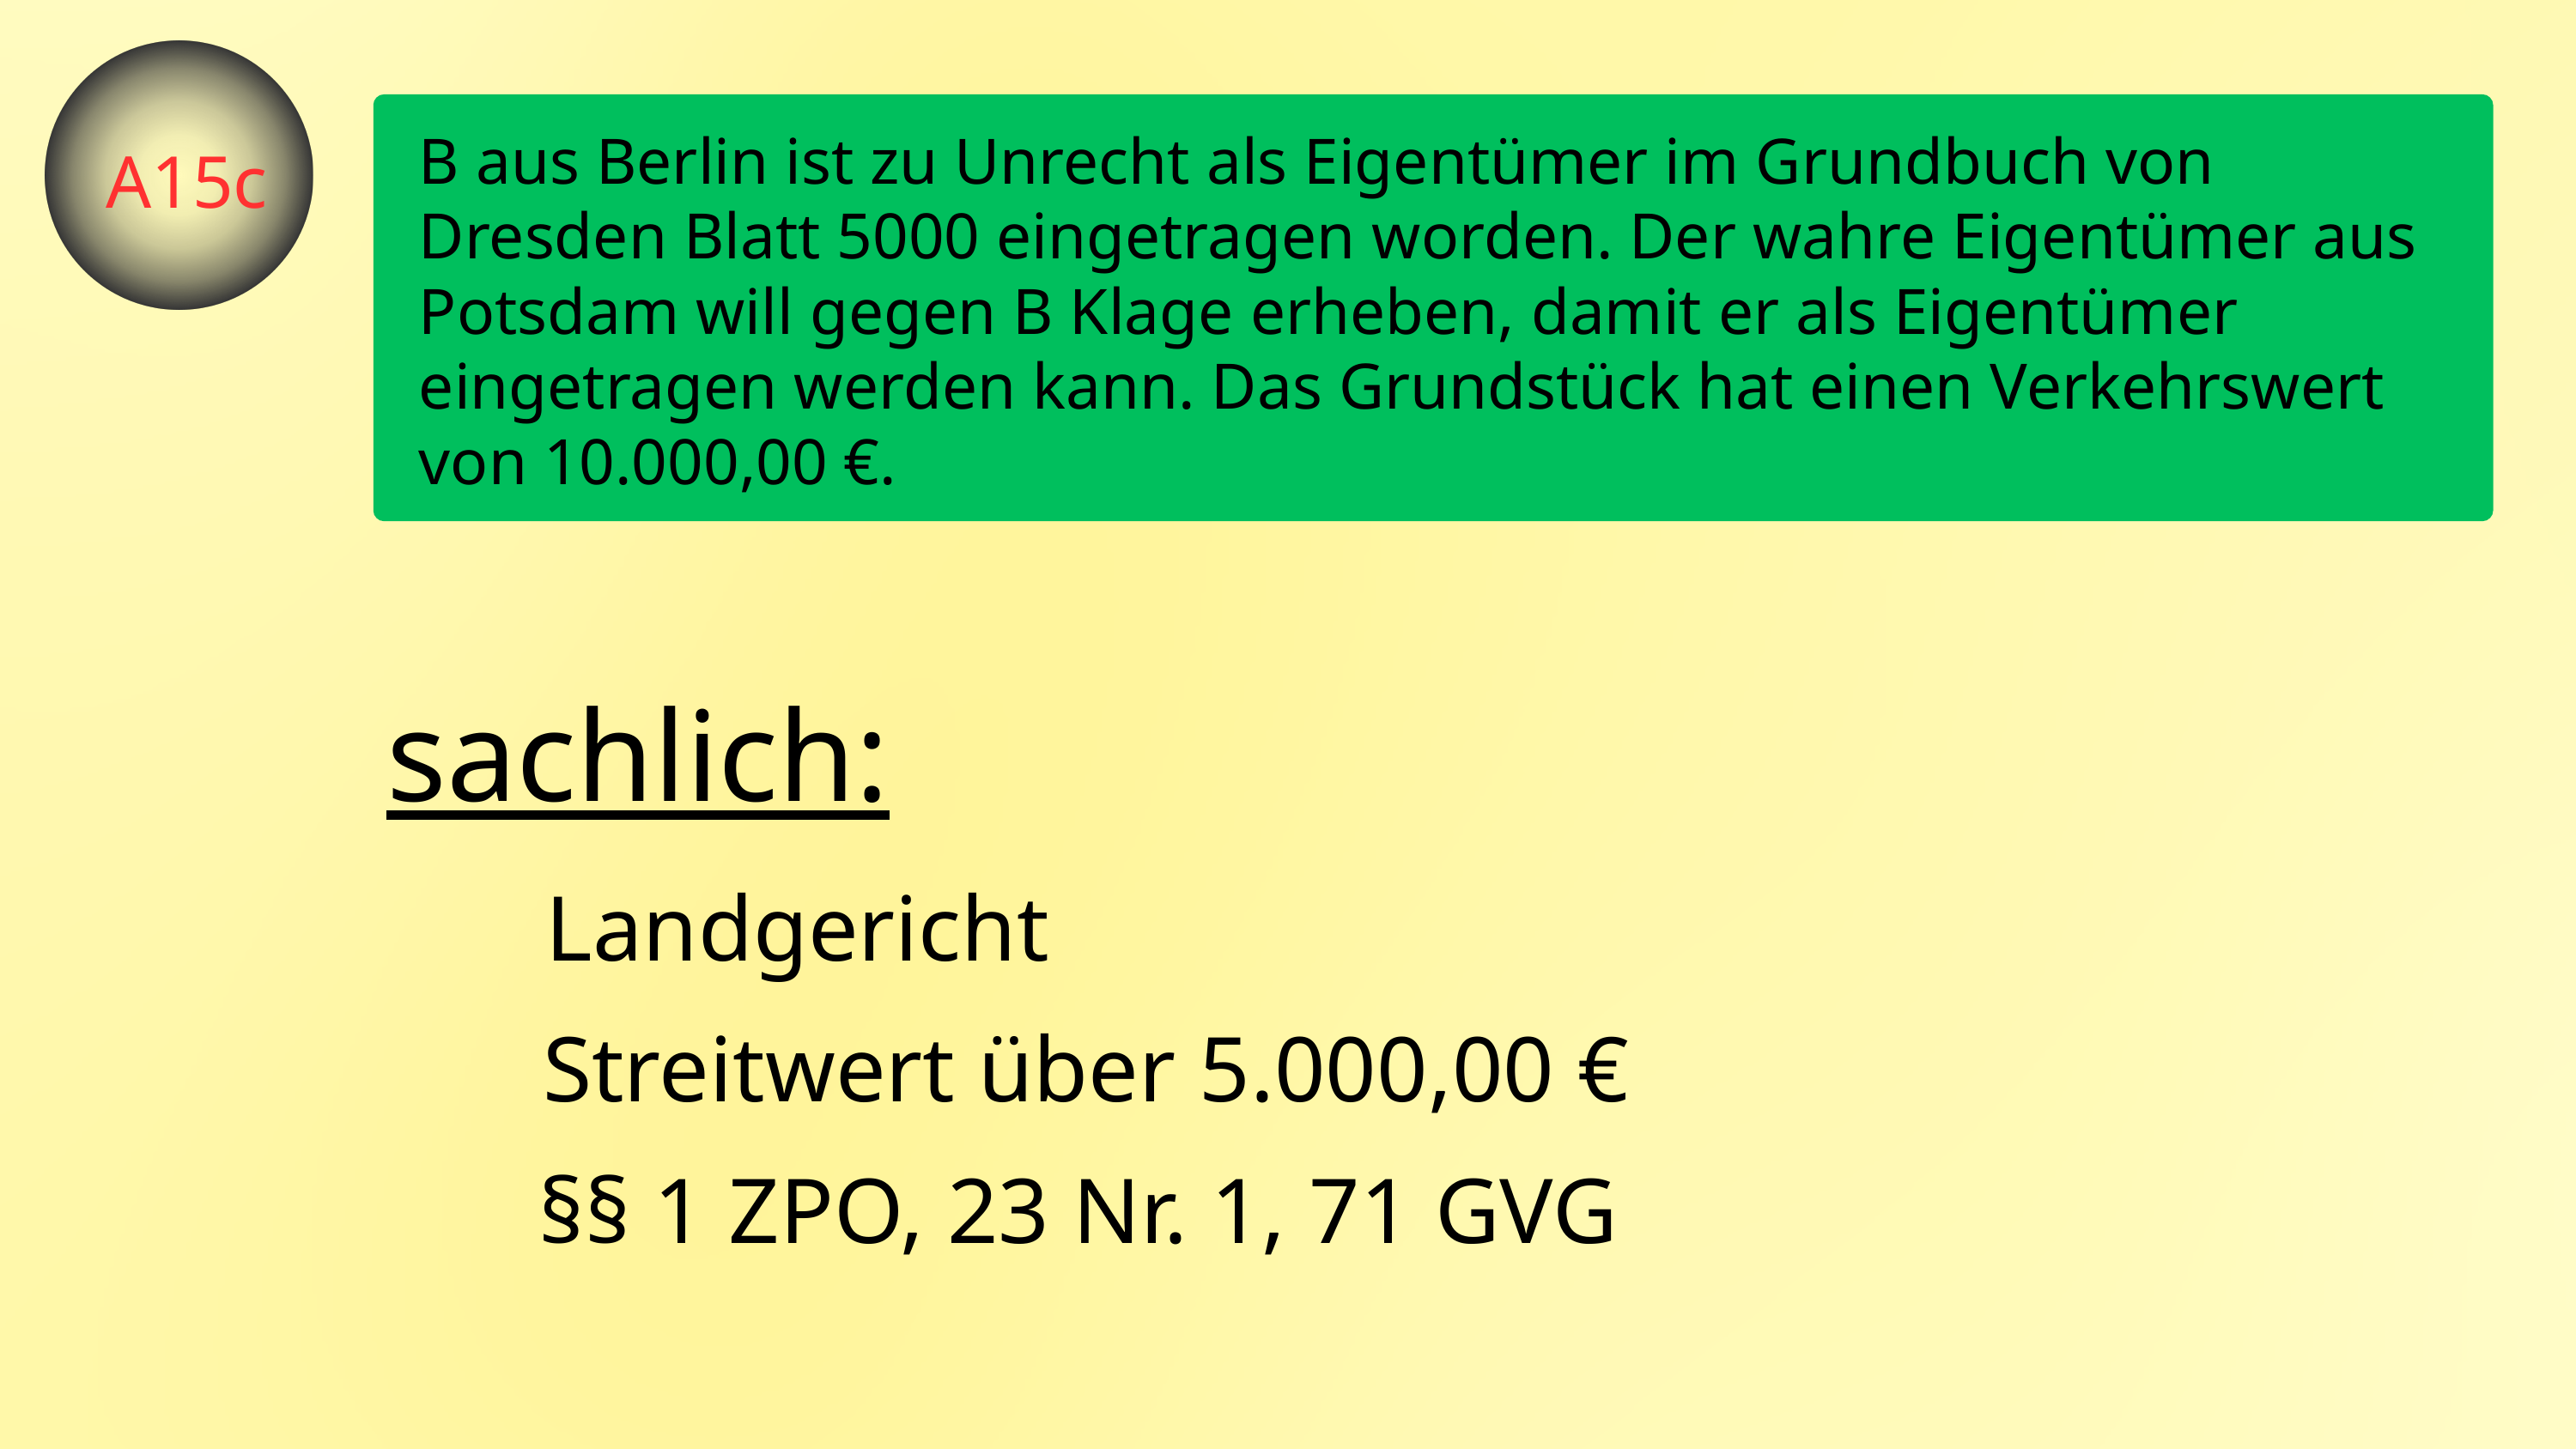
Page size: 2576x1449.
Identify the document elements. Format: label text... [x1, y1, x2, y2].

text_box §§ 1 ZPO, 23 Nr. 1, 71 GVG [538, 1137, 1624, 1262]
text_box [0, 0, 2576, 1449]
text_box sachlich: [373, 651, 903, 827]
text_box Streitwert über 5.000,00 € [543, 994, 1900, 1120]
text_box [45, 40, 313, 310]
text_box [373, 94, 2494, 522]
text_box Landgericht [538, 853, 1056, 979]
text_box A15c [94, 122, 279, 222]
